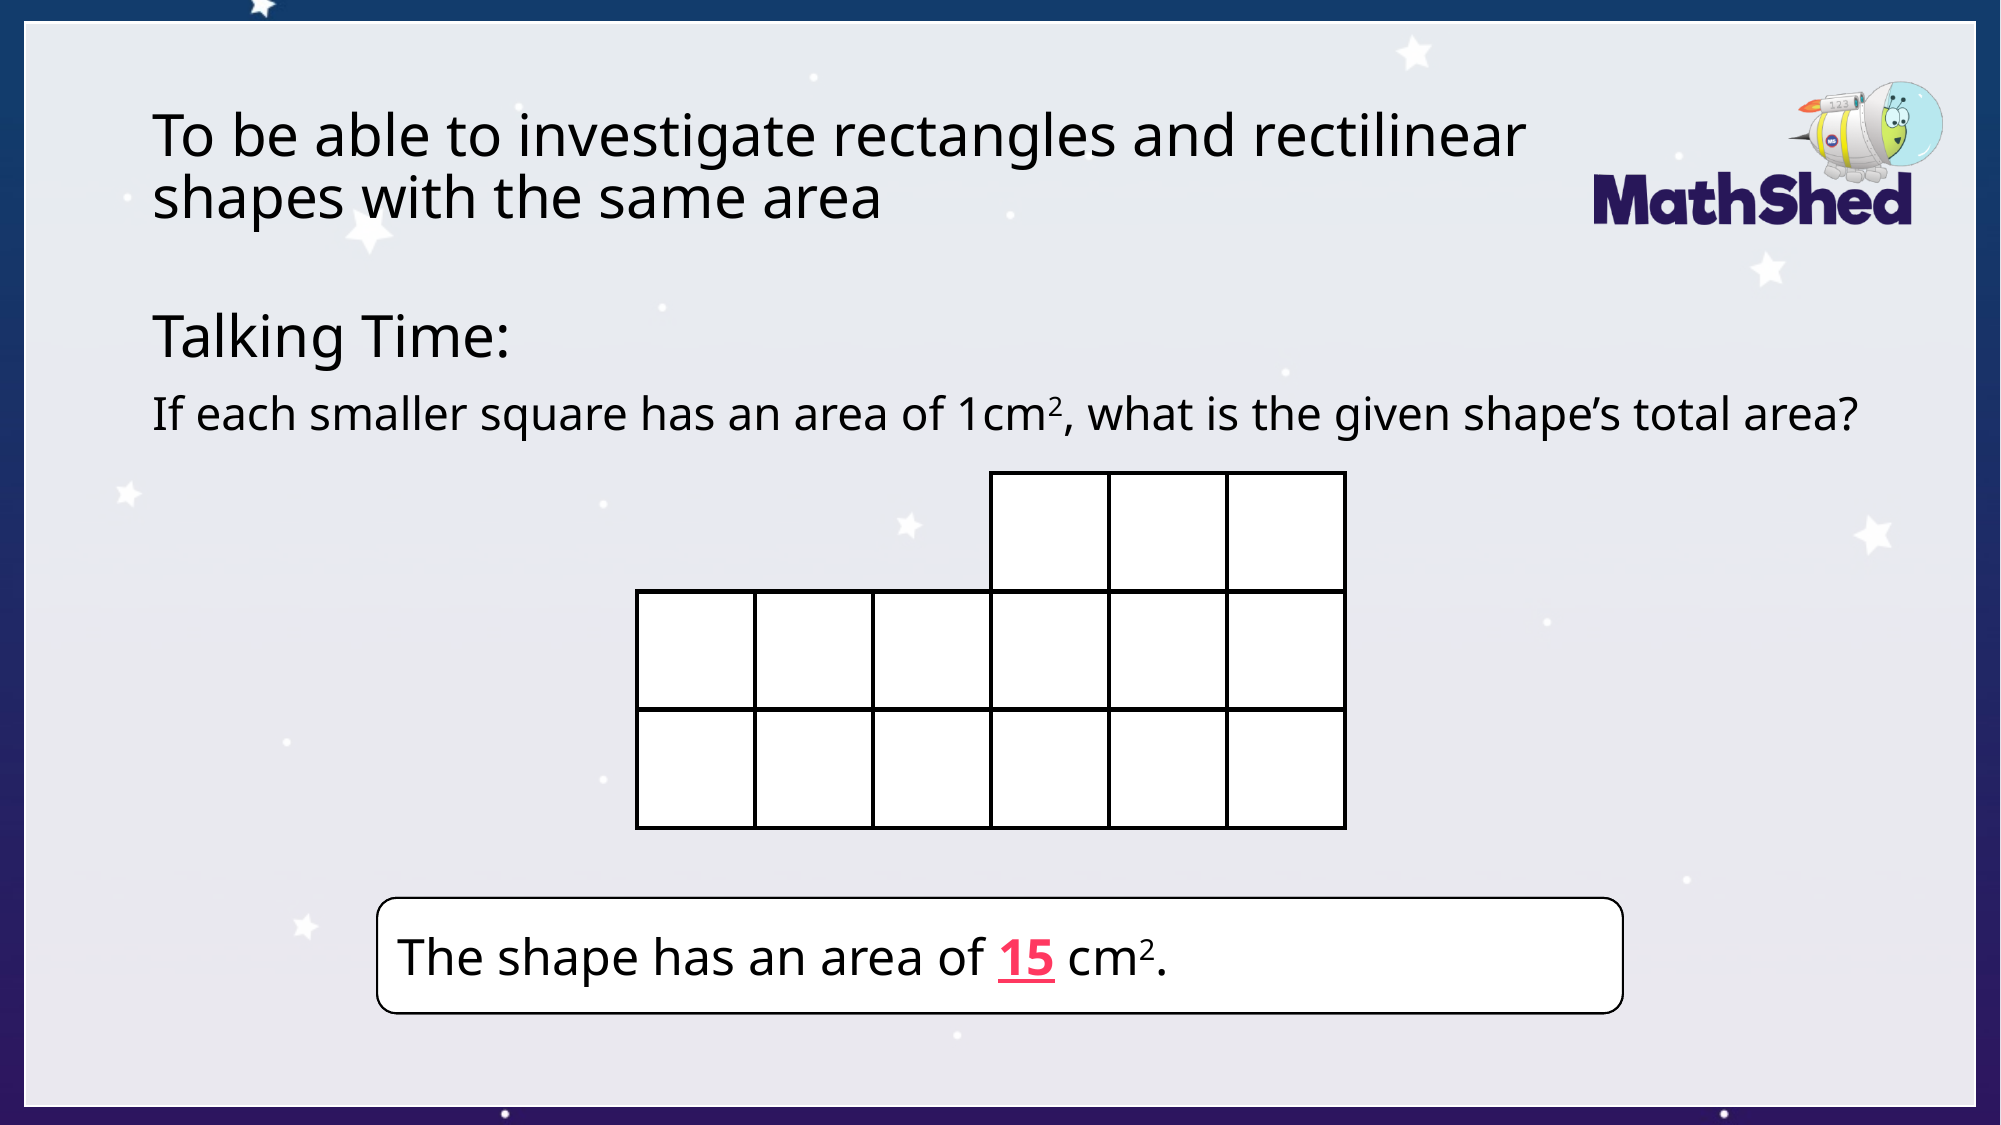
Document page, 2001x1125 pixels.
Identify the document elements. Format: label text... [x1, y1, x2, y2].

text_box [1496, 387, 1648, 540]
text_box [1227, 473, 1346, 591]
text_box [990, 591, 1109, 709]
list Talking Time: If each smaller square has an area of 1cm2, what is the given shape’s total area? [137, 299, 1894, 1014]
picture [0, 0, 2001, 1125]
title To be able to investigate rectangles and rectilinear shapes with the same area [137, 59, 1578, 278]
text_box [990, 473, 1109, 591]
text_box [636, 591, 755, 709]
text_box [1227, 709, 1346, 828]
text_box [636, 709, 755, 828]
text_box [1109, 473, 1227, 591]
text_box [755, 591, 873, 709]
text_box [990, 709, 1109, 828]
text_box [873, 709, 990, 828]
text_box [1109, 709, 1227, 828]
text_box [873, 591, 990, 709]
text_box The shape has an area of 15 cm2. [376, 896, 1624, 1015]
text_box [755, 709, 873, 828]
text_box [1227, 591, 1346, 709]
text_box [1109, 591, 1227, 709]
